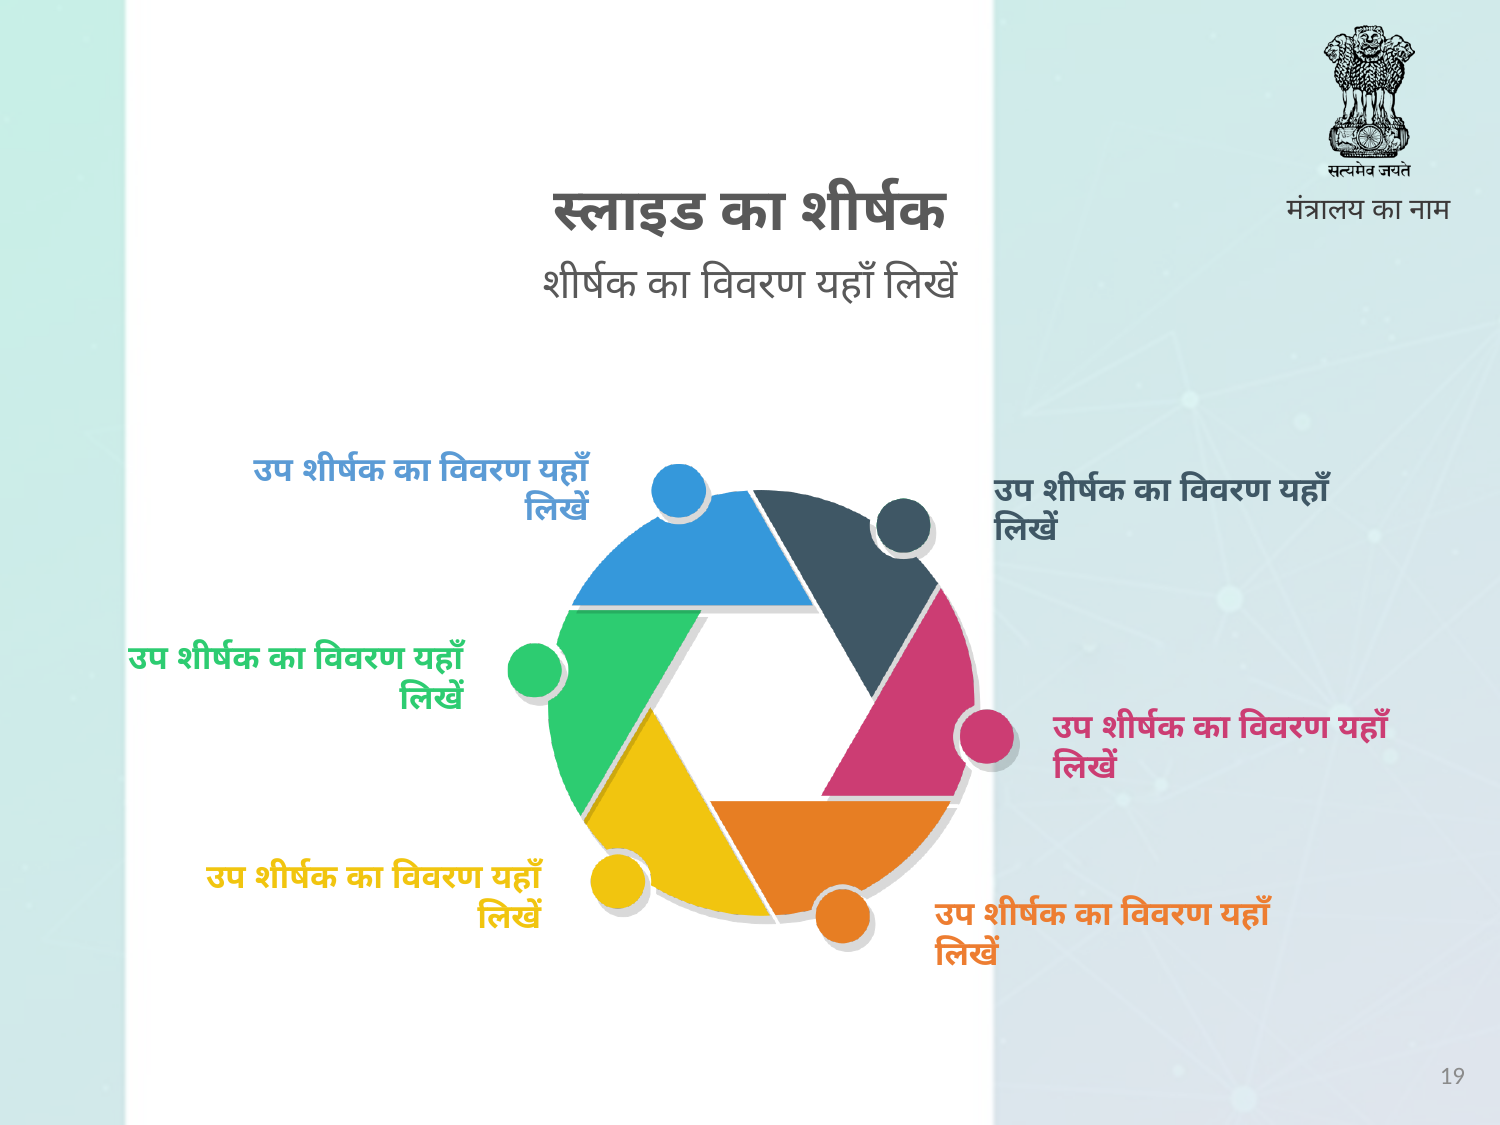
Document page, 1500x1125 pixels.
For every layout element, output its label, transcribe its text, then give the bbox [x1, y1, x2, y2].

text_box उप शीर्षक का विवरण यहाँ लिखें [1043, 698, 1447, 793]
text_box उप शीर्षक का विवरण यहाँ लिखें [920, 884, 1329, 980]
list शीर्षक का विवरण यहाँ लिखें [219, 255, 1281, 350]
text_box उप शीर्षक का विवरण यहाँ लिखें [1043, 460, 1388, 555]
text_box उप शीर्षक का विवरण यहाँ लिखें [69, 628, 466, 724]
picture [1322, 23, 1415, 179]
list स्लाइड का शीर्षक [278, 172, 1222, 244]
picture [466, 420, 1043, 953]
text_box उप शीर्षक का विवरण यहाँ लिखें [194, 440, 466, 535]
text_box उप शीर्षक का विवरण यहाँ लिखें [147, 848, 466, 943]
slide_number 19 [1142, 1044, 1481, 1105]
